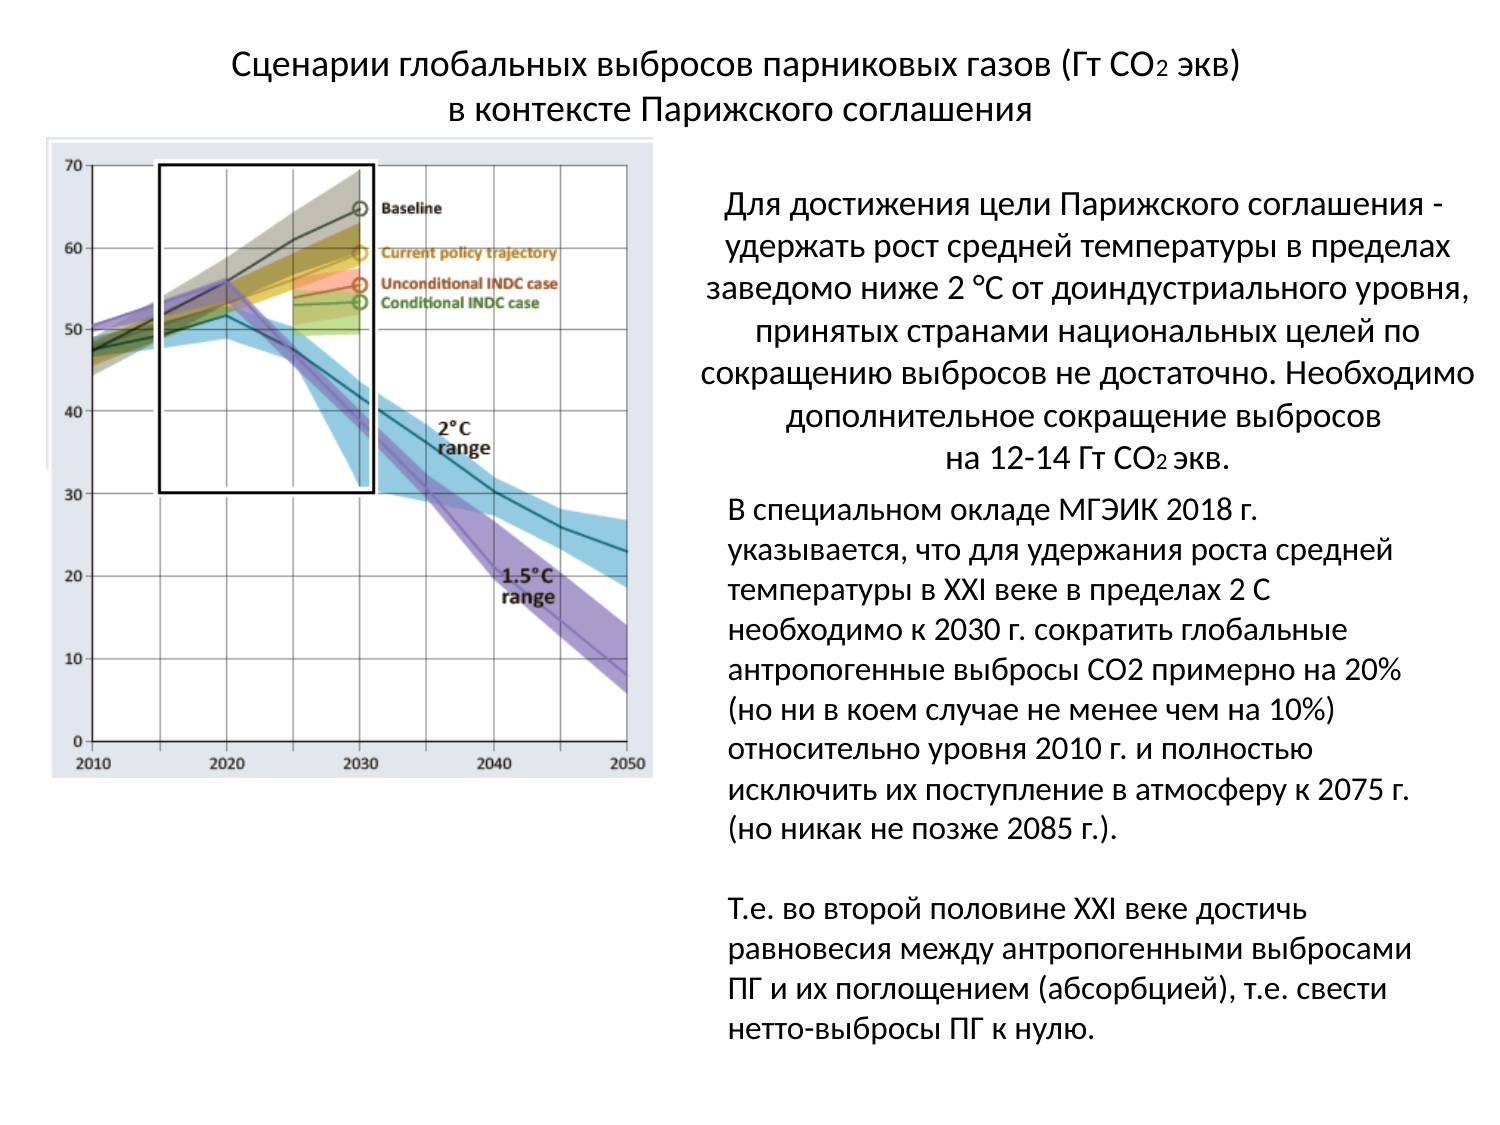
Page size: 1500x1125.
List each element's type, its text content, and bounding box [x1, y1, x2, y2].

text_box Сценарии глобальных выбросов парниковых газов (Гт СО2 экв) в контексте Парижского соглашения [42, 30, 1439, 138]
text_box В специальном окладе МГЭИК 2018 г. указывается, что для удержания роста средней температуры в XXI веке в пределах 2 С необходимо к 2030 г. сократить глобальные антропогенные выбросы СО2 примерно на 20% (но ни в коем случае не менее чем на 10%) относительно уровня 2010 г. и полностью исключить их поступление в атмосферу к 2075 г. (но никак не позже 2085 г.). Т.е. во второй половине XXI веке достичь равновесия между антропогенными выбросами ПГ и их поглощением (абсорбцией), т.е. свести нетто-выбросы ПГ к нулю. [712, 479, 1463, 1094]
picture [45, 136, 653, 779]
text_box Для достижения цели Парижского соглашения - удержать рост средней температуры в пределах заведомо ниже 2 °С от доиндустриального уровня, принятых странами национальных целей по сокращению выбросов не достаточно. Необходимо дополнительное сокращение выбросов на 12-14 Гт СО2 экв. [679, 172, 1497, 528]
